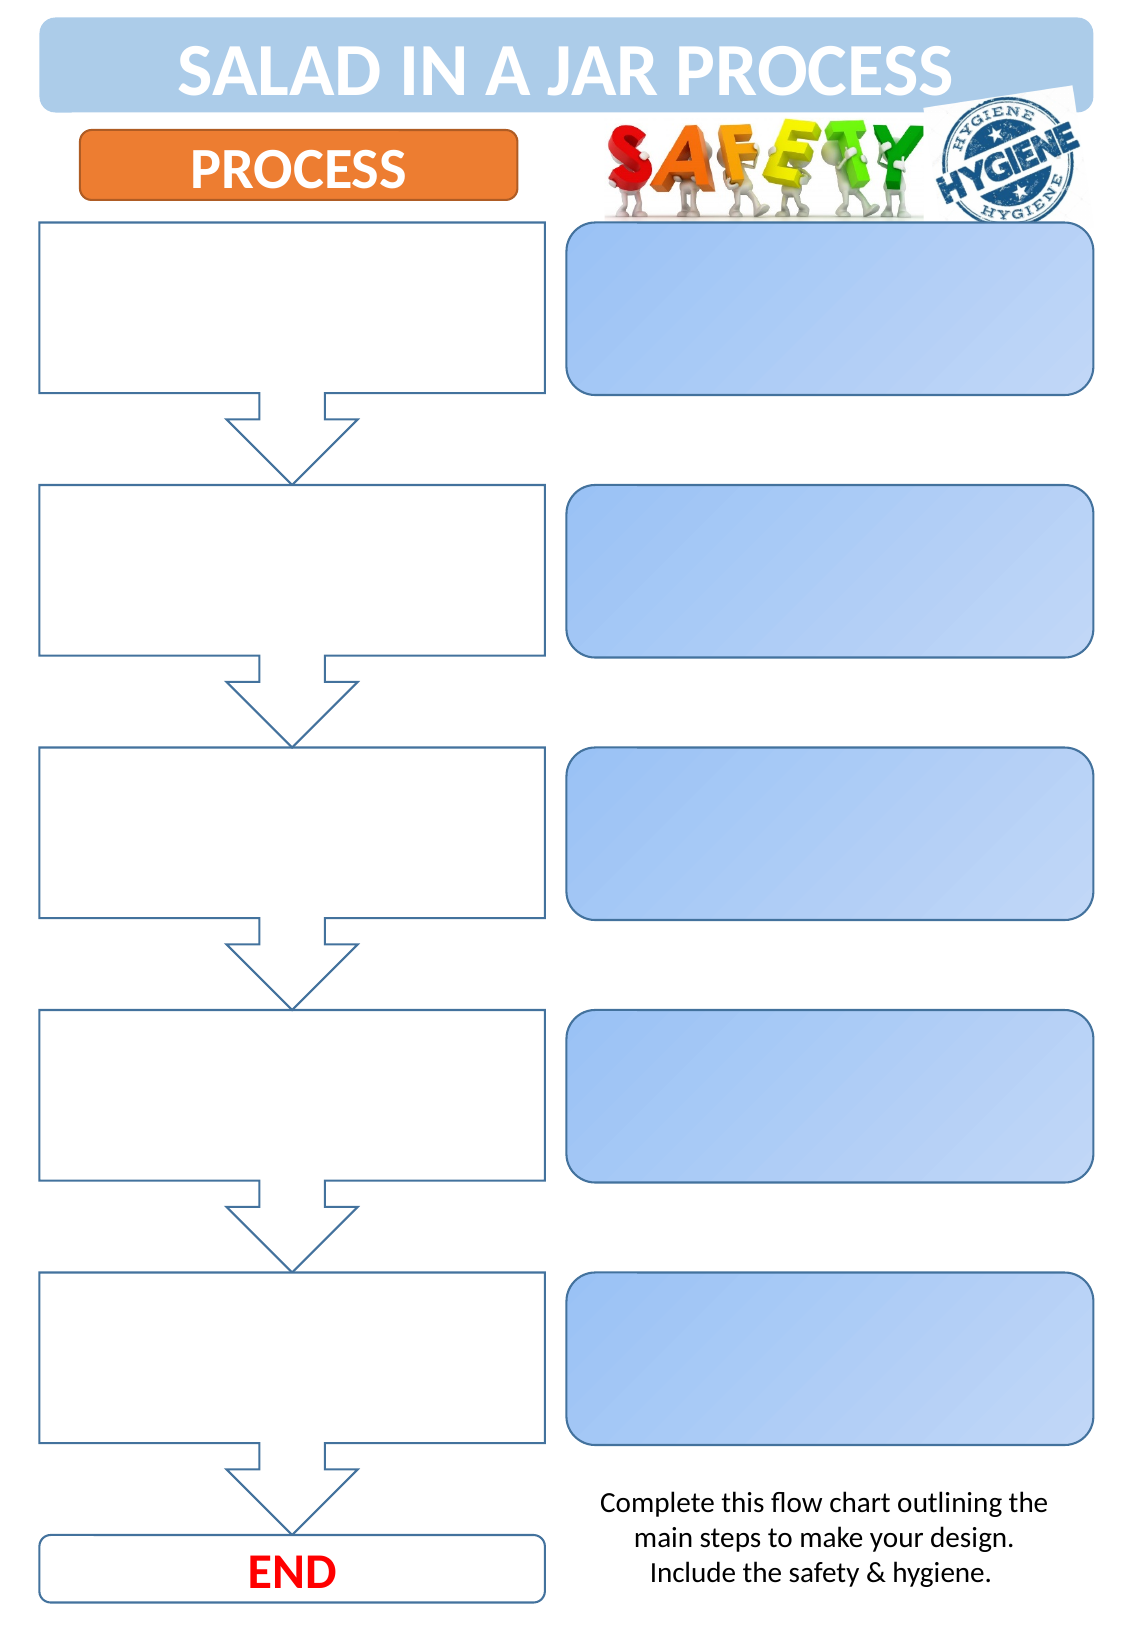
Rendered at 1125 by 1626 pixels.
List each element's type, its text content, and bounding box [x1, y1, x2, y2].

text_box [565, 1008, 1095, 1184]
text_box [38, 746, 546, 1012]
text_box END [38, 1533, 546, 1604]
picture [924, 86, 1093, 240]
text_box [565, 221, 1095, 397]
text_box [38, 221, 546, 483]
text_box [565, 483, 1095, 659]
text_box [38, 1008, 546, 1271]
text_box PROCESS [78, 128, 519, 201]
text_box [565, 1271, 1095, 1447]
text_box [565, 746, 1095, 922]
text_box [38, 483, 546, 749]
text_box Complete this flow chart outlining the main steps to make your design. Include the safety & hygiene. [565, 1468, 1084, 1604]
picture [604, 117, 924, 222]
text_box SALAD IN A JAR PROCESS [39, 17, 1094, 113]
text_box [38, 1271, 546, 1533]
